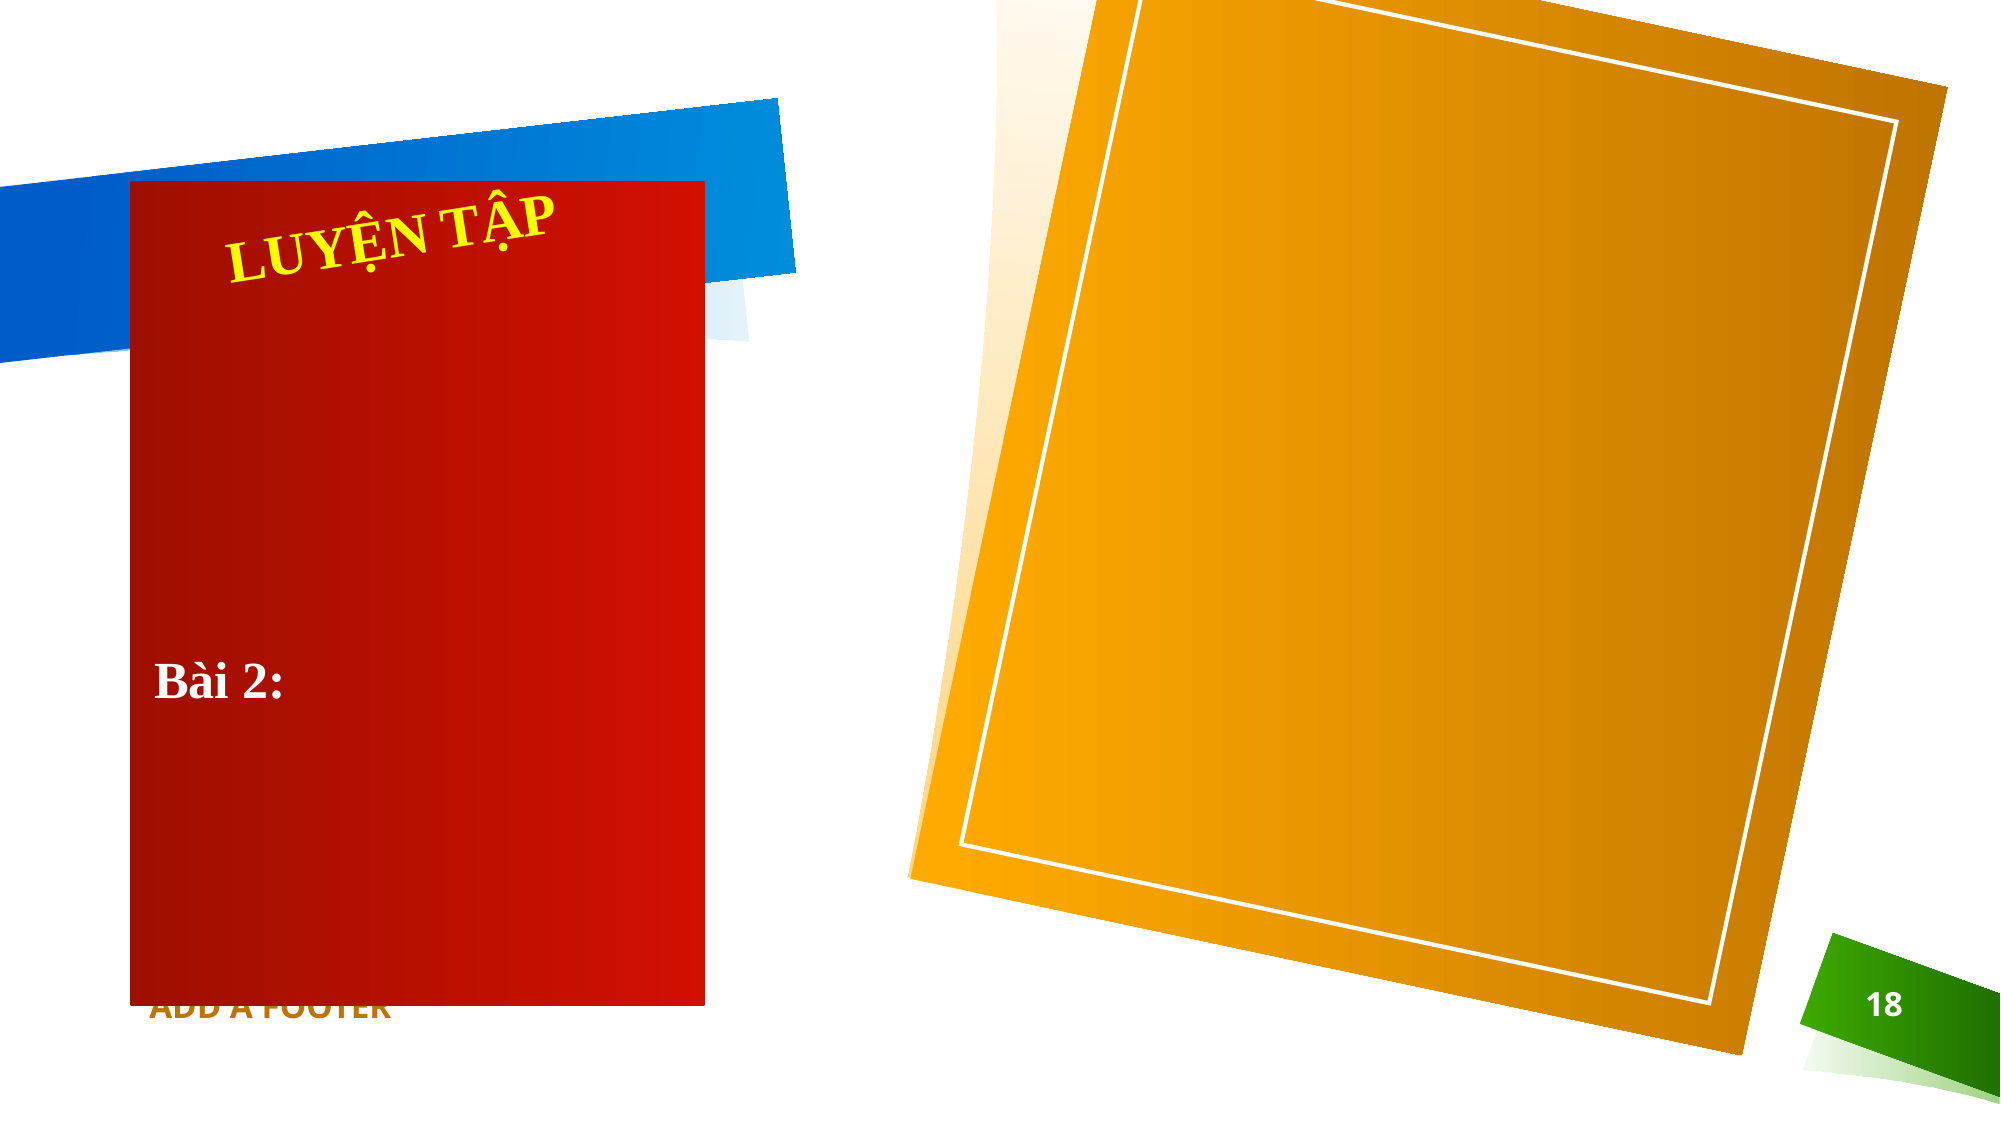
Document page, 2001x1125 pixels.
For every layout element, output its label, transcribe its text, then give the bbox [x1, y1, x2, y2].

slide_number 18 [1831, 975, 1937, 1036]
text_box LUYỆN TẬP [101, 148, 682, 321]
list Bài 2: [130, 344, 705, 1006]
list Bài 1: (Bài 3/31 SGK) [130, 181, 705, 344]
footer ADD A FOOTER [149, 1006, 583, 1036]
